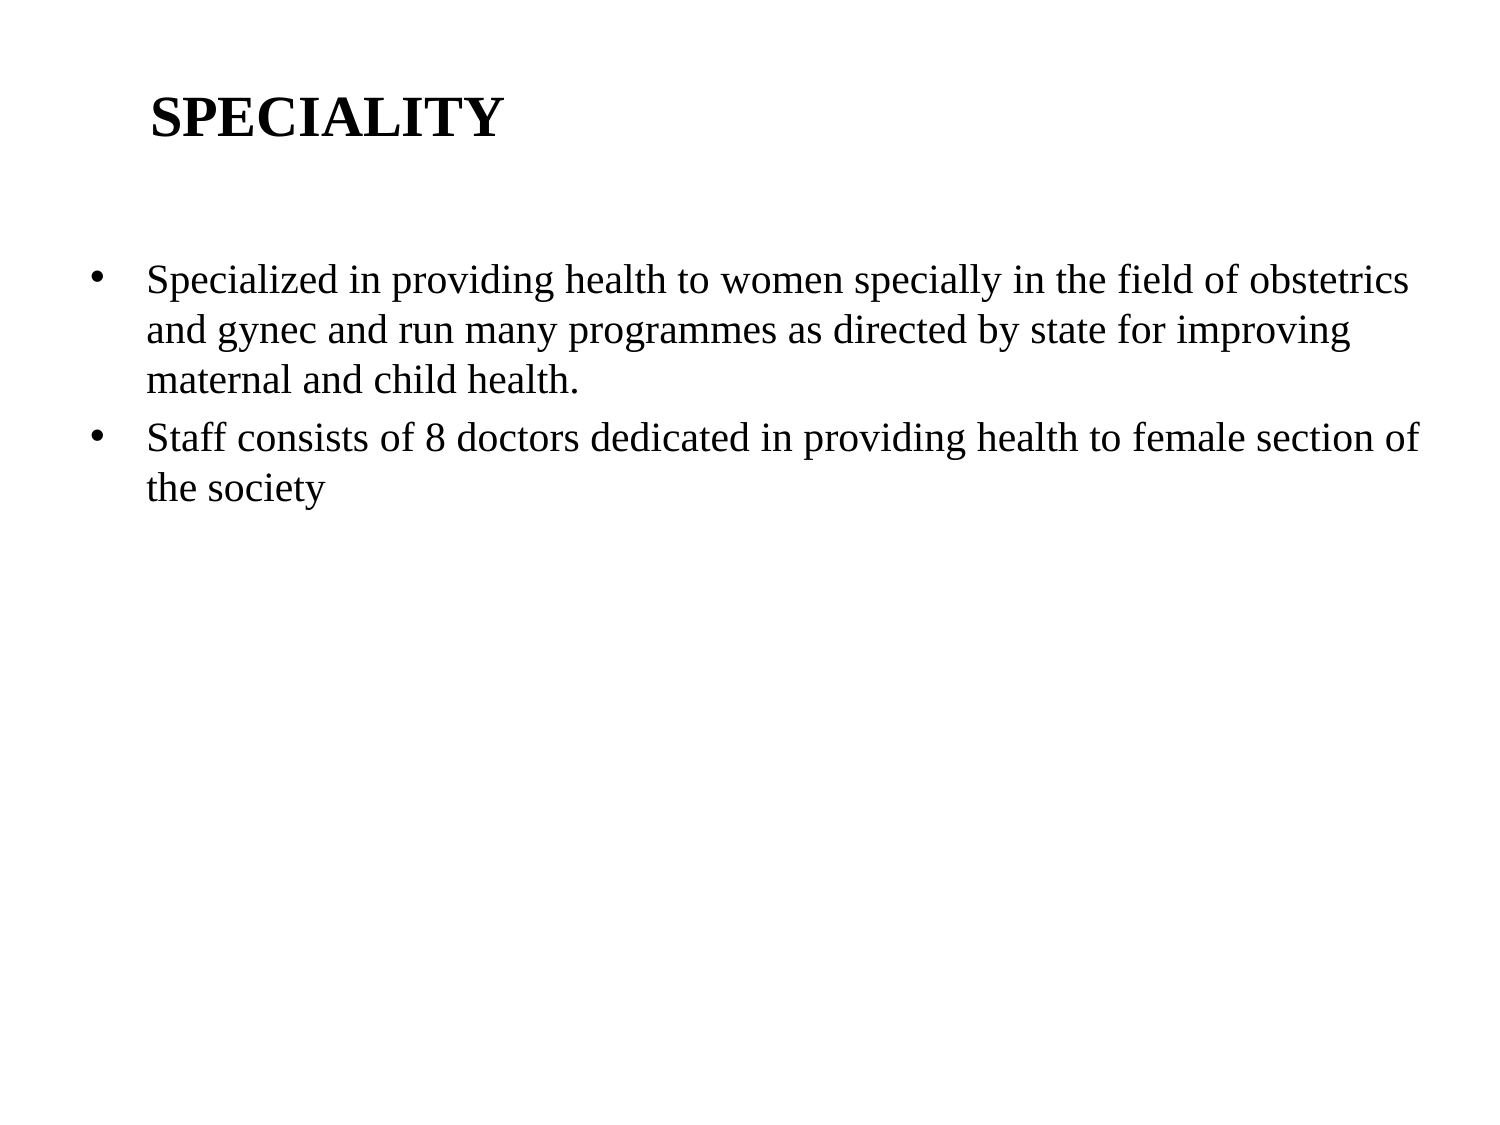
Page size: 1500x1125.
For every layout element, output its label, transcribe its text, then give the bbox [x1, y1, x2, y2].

list SPECIALITY Specialized in providing health to women specially in the field of obstetrics and gynec and run many programmes as directed by state for improving maternal and child health. Staff consists of 8 doctors dedicated in providing health to female section of the society [75, 62, 1438, 1088]
